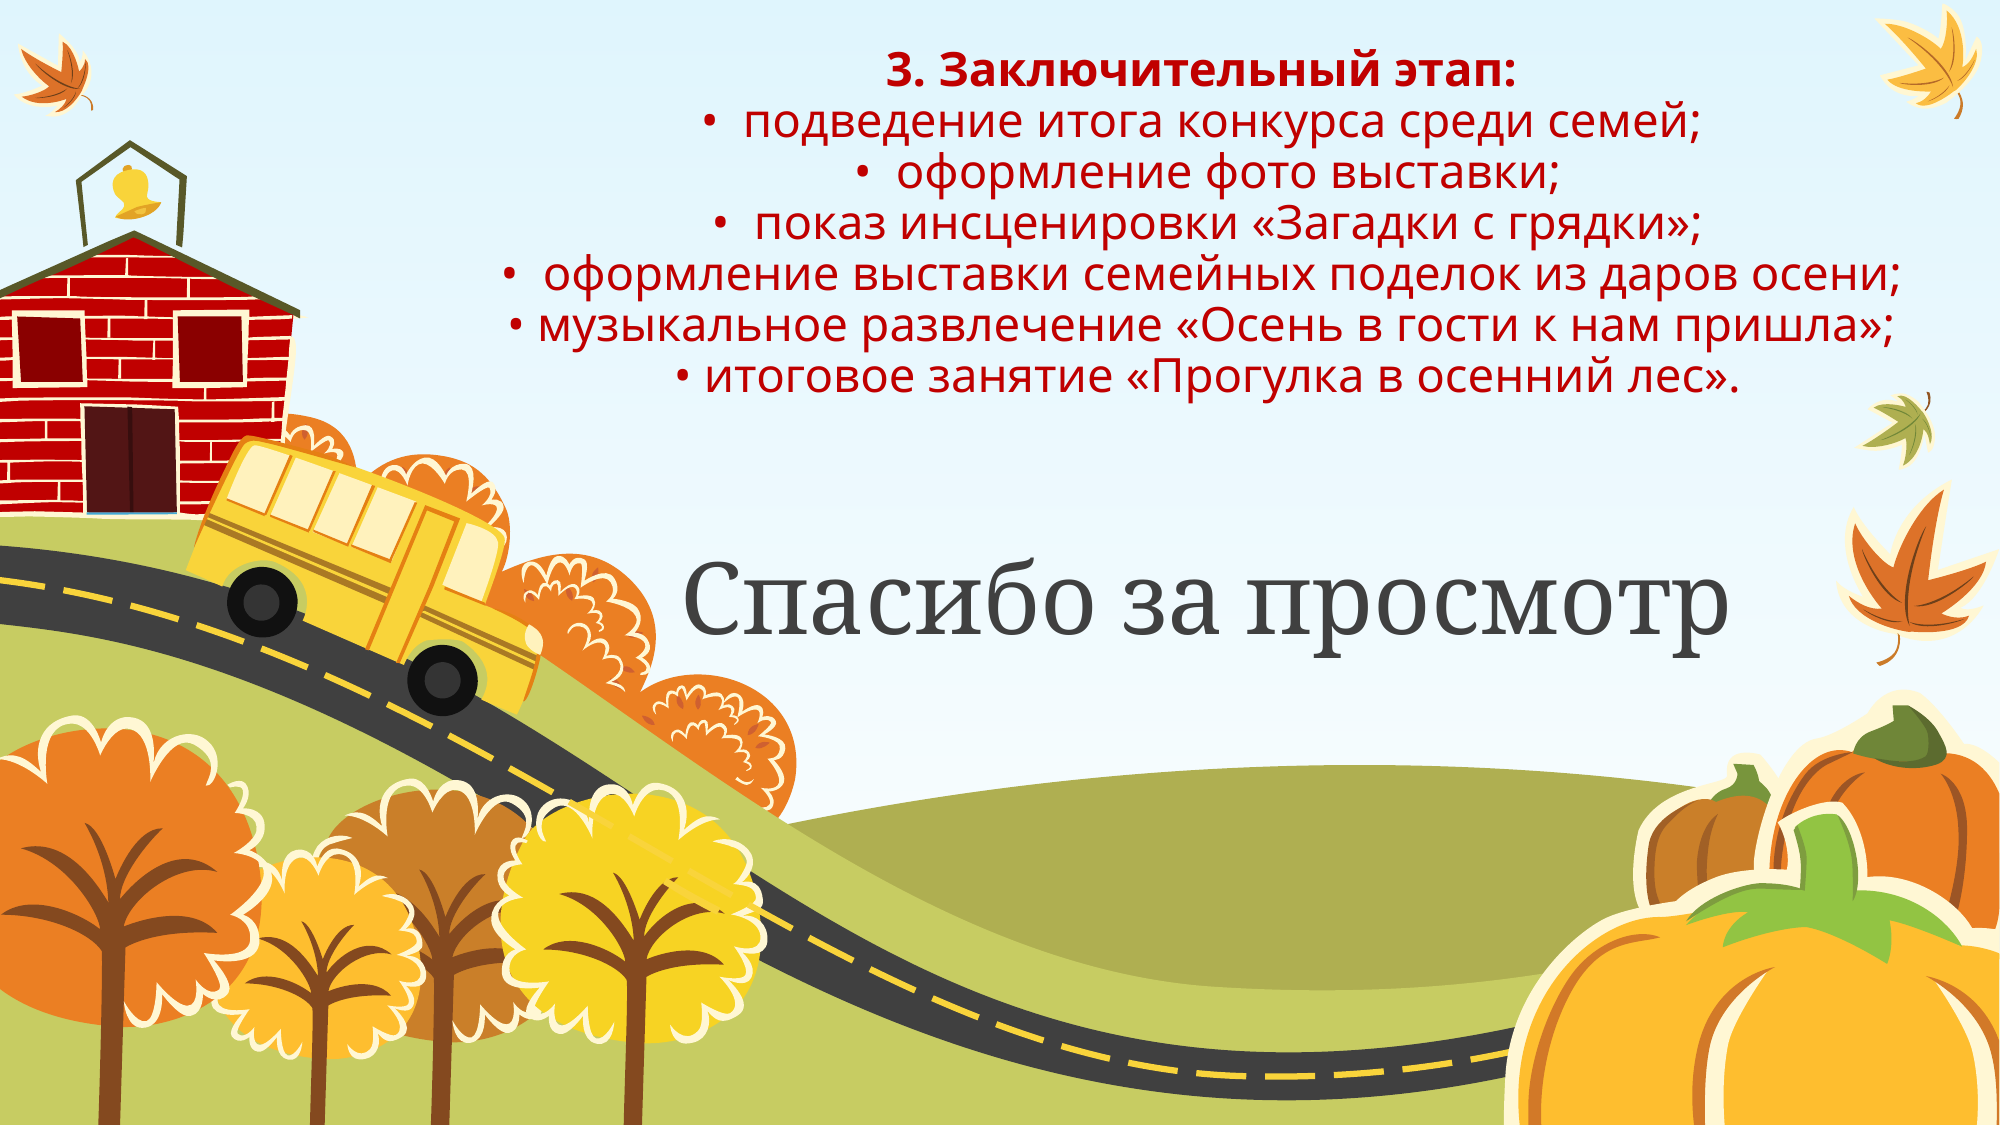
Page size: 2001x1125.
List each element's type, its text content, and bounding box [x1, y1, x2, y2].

subtitle Спасибо за просмотр [640, 527, 1775, 892]
title 3. Заключительный этап: • подведение итога конкурса среди семей; • оформление фото выставки; • показ инсценировки «Загадки с грядки»; • оформление выставки семейных поделок из даров осени; • музыкальное развлечение «Осень в гости к нам пришла»; • итоговое занятие «Прогулка в осенний лес». [439, 27, 1976, 549]
